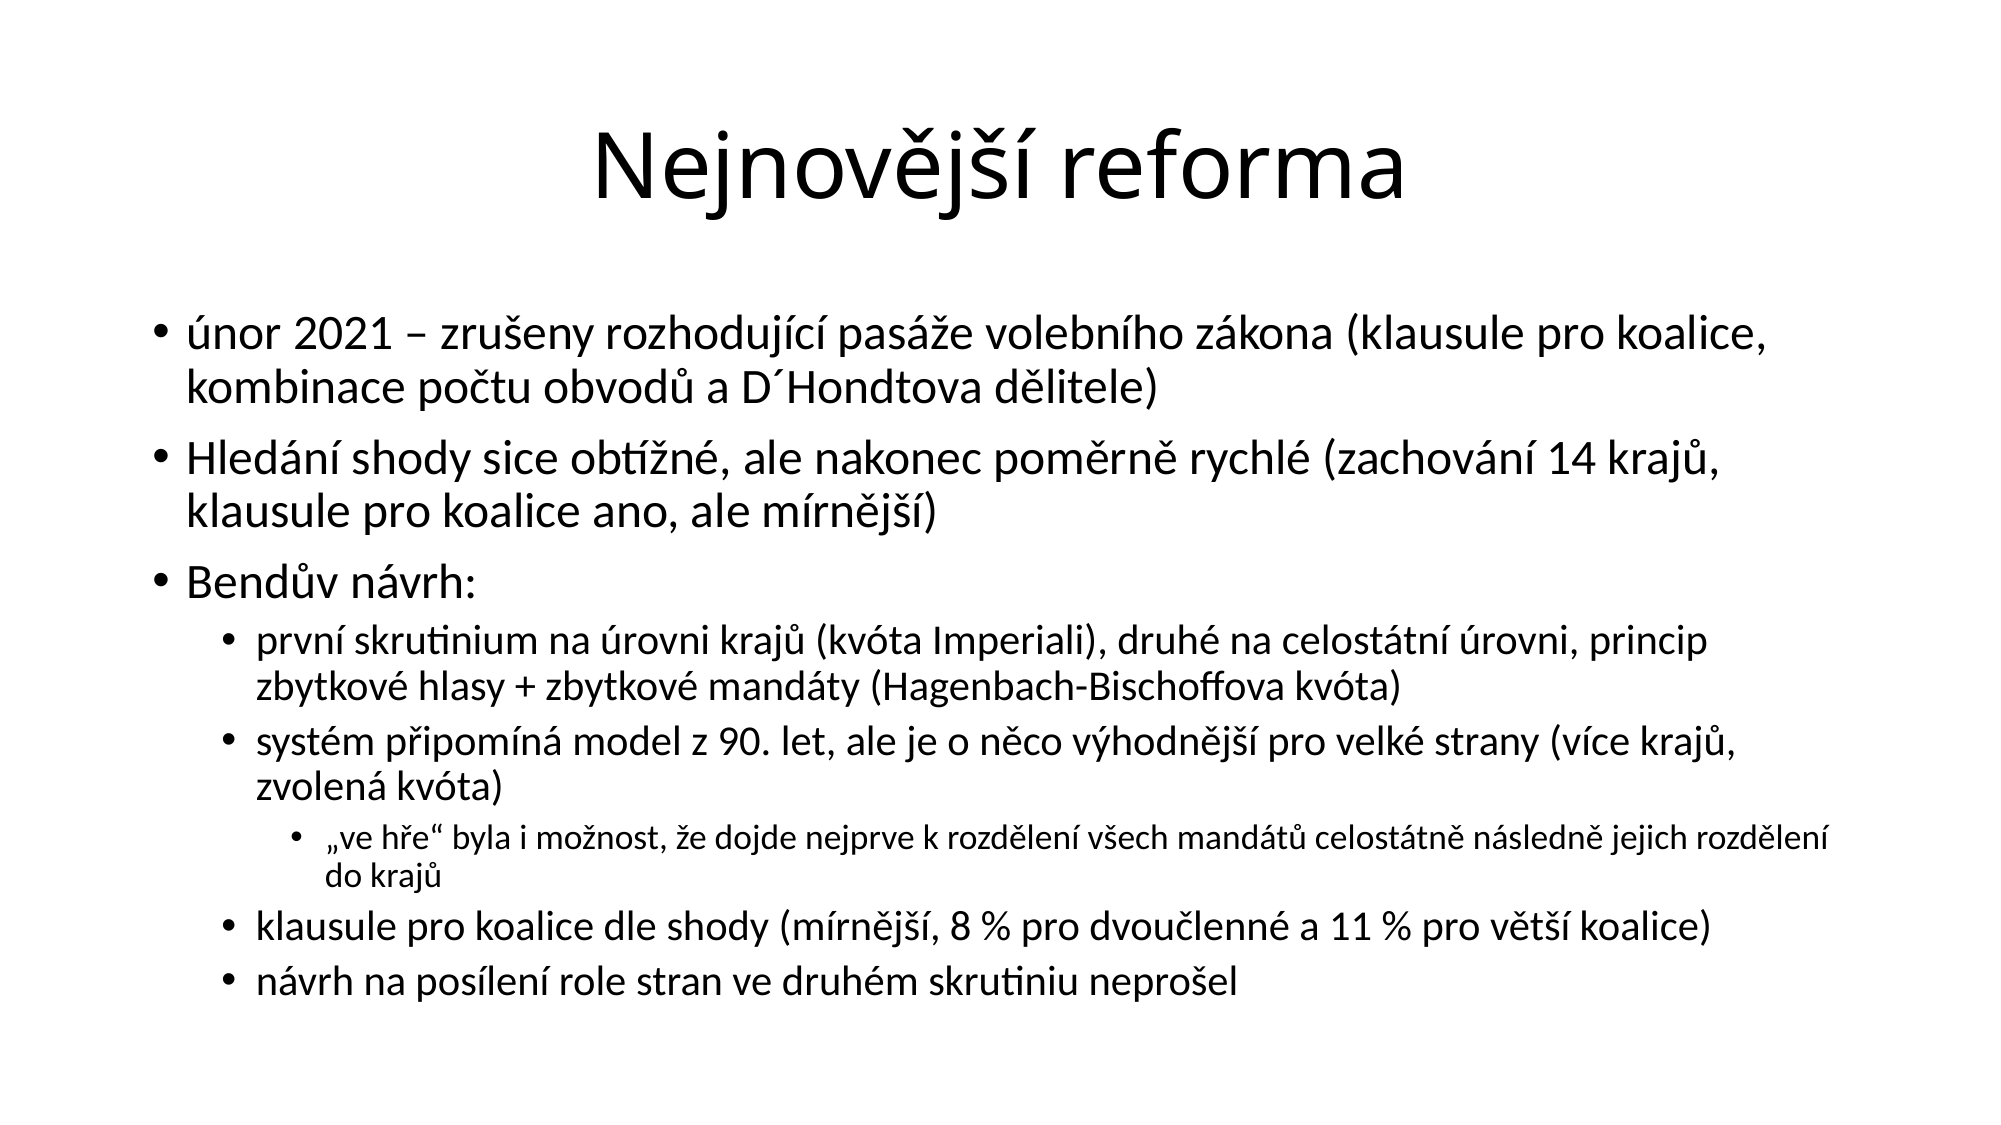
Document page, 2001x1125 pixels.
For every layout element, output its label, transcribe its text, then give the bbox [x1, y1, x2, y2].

list únor 2021 – zrušeny rozhodující pasáže volebního zákona (klausule pro koalice, kombinace počtu obvodů a D´Hondtova dělitele) Hledání shody sice obtížné, ale nakonec poměrně rychlé (zachování 14 krajů, klausule pro koalice ano, ale mírnější) Bendův návrh: první skrutinium na úrovni krajů (kvóta Imperiali), druhé na celostátní úrovni, princip zbytkové hlasy + zbytkové mandáty (Hagenbach-Bischoffova kvóta) systém připomíná model z 90. let, ale je o něco výhodnější pro velké strany (více krajů, zvolená kvóta) „ve hře“ byla i možnost, že dojde nejprve k rozdělení všech mandátů celostátně následně jejich rozdělení do krajů klausule pro koalice dle shody (mírnější, 8 % pro dvoučlenné a 11 % pro větší koalice) návrh na posílení role stran ve druhém skrutiniu neprošel [137, 299, 1863, 1014]
title Nejnovější reforma [137, 59, 1863, 278]
